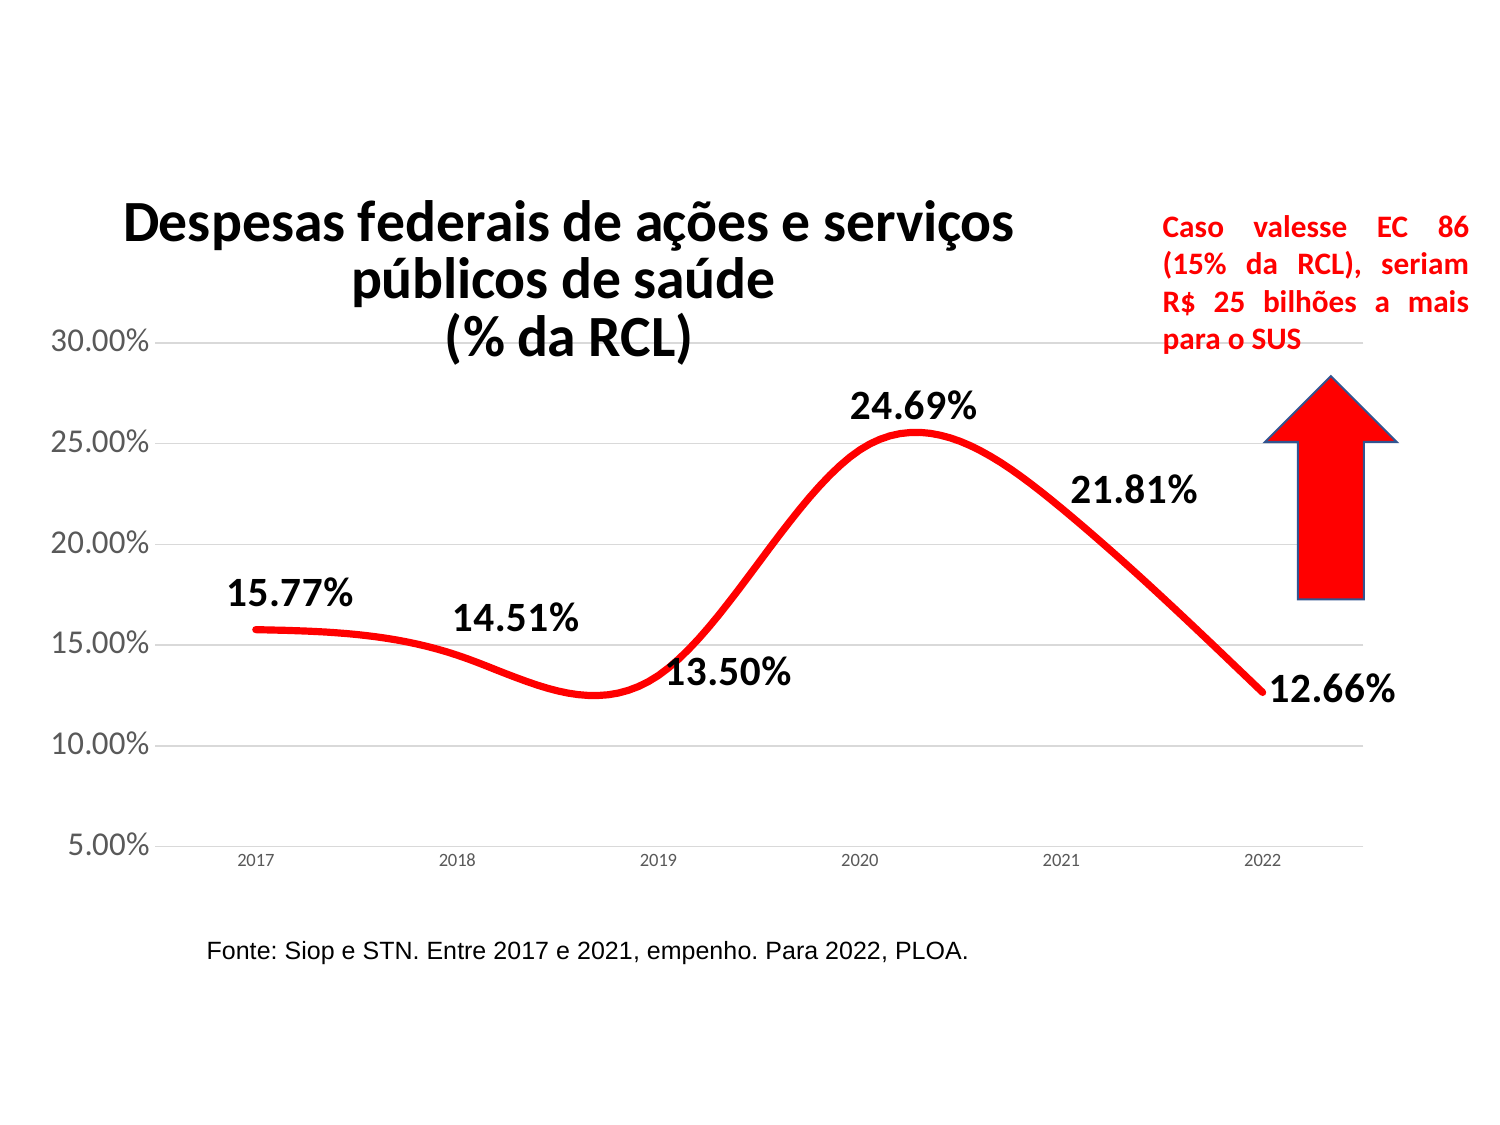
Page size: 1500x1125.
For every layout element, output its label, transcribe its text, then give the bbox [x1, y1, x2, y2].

text_box Caso valesse EC 86 (15% da RCL), seriam R$ 25 bilhões a mais para o SUS [1397, 198, 1485, 364]
text_box Fonte: Siop e STN. Entre 2017 e 2021, empenho. Para 2022, PLOA. [0, 924, 1247, 976]
chart [47, 174, 1397, 901]
